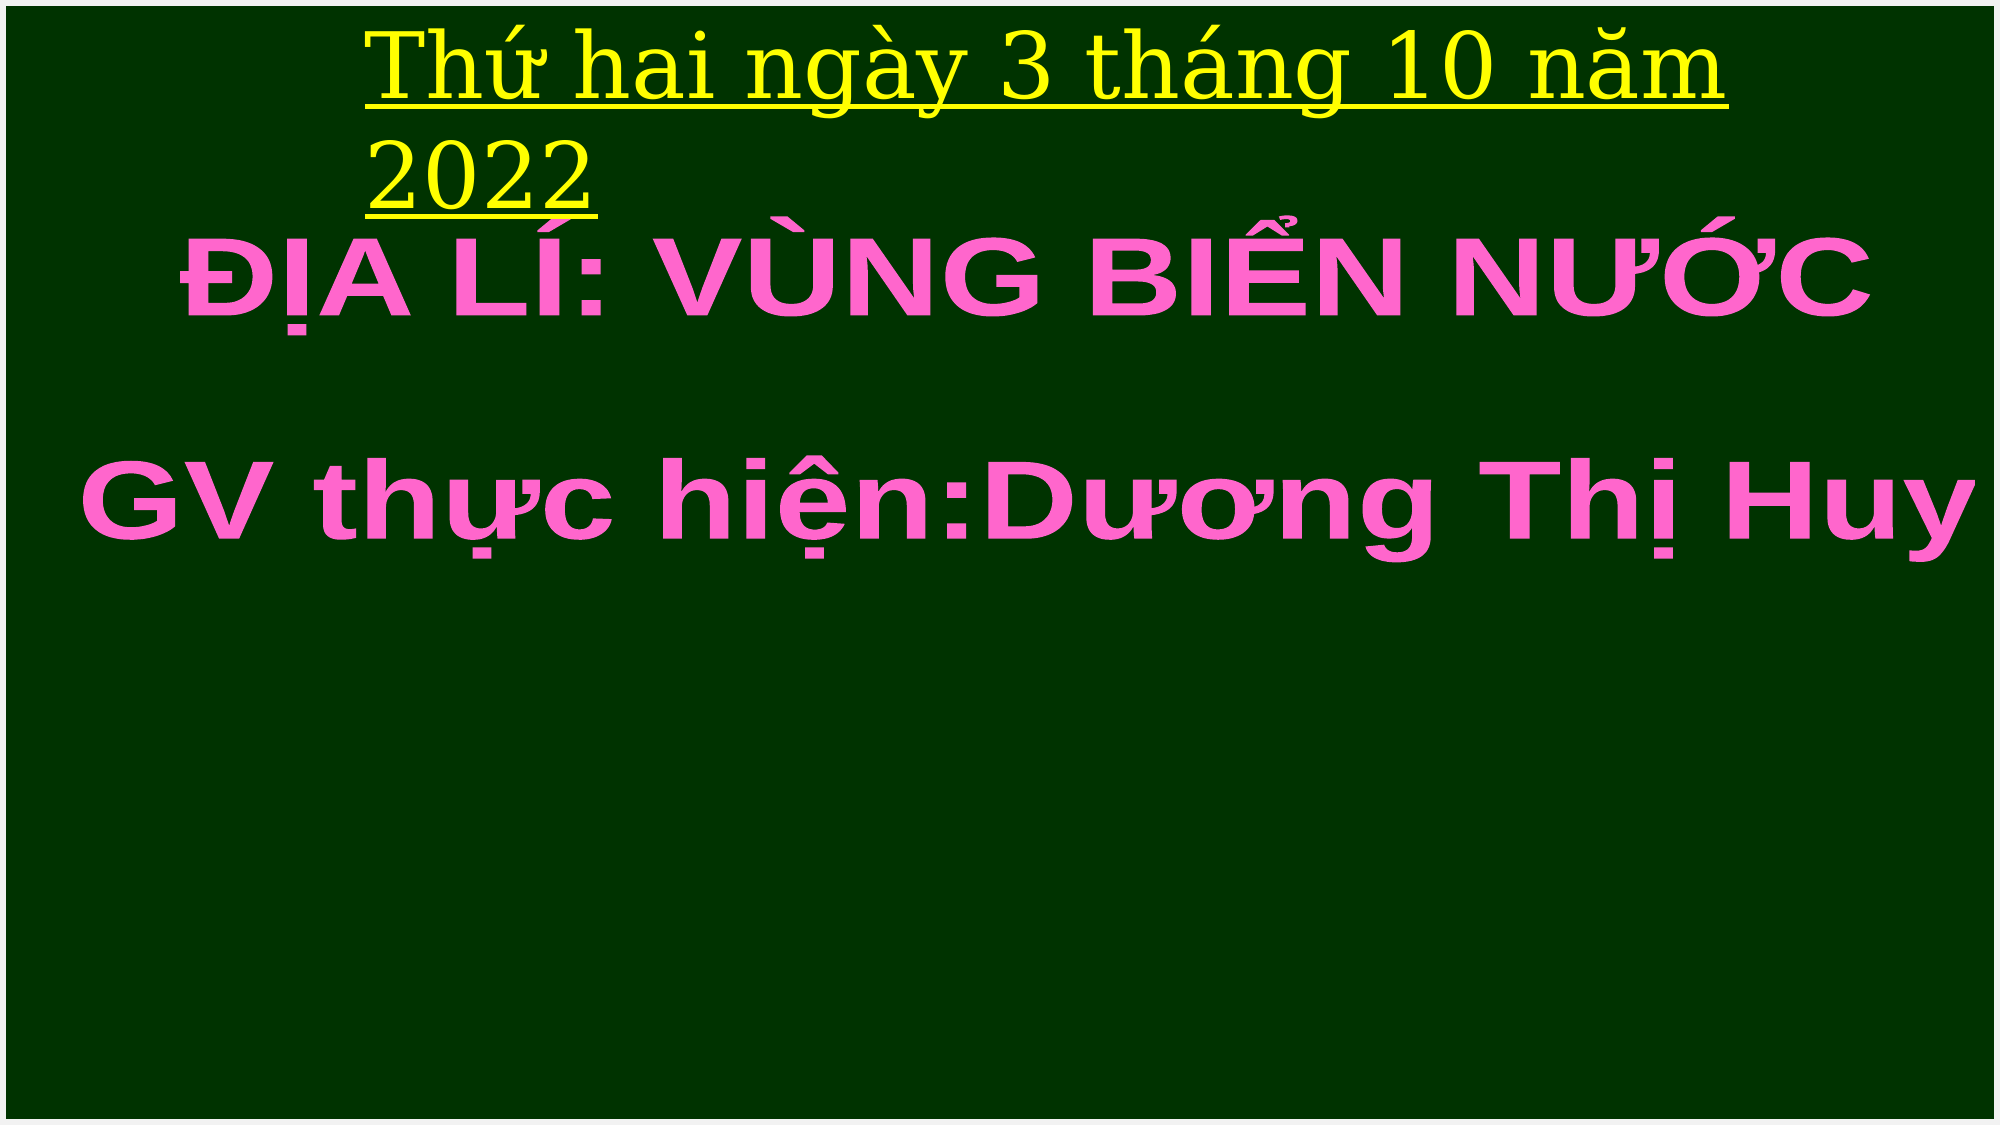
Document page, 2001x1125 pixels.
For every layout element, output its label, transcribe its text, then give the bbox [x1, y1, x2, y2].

text_box [0, 0, 2000, 1125]
text_box Thứ hai ngày 3 tháng 10 năm 2022 [349, 0, 1888, 235]
